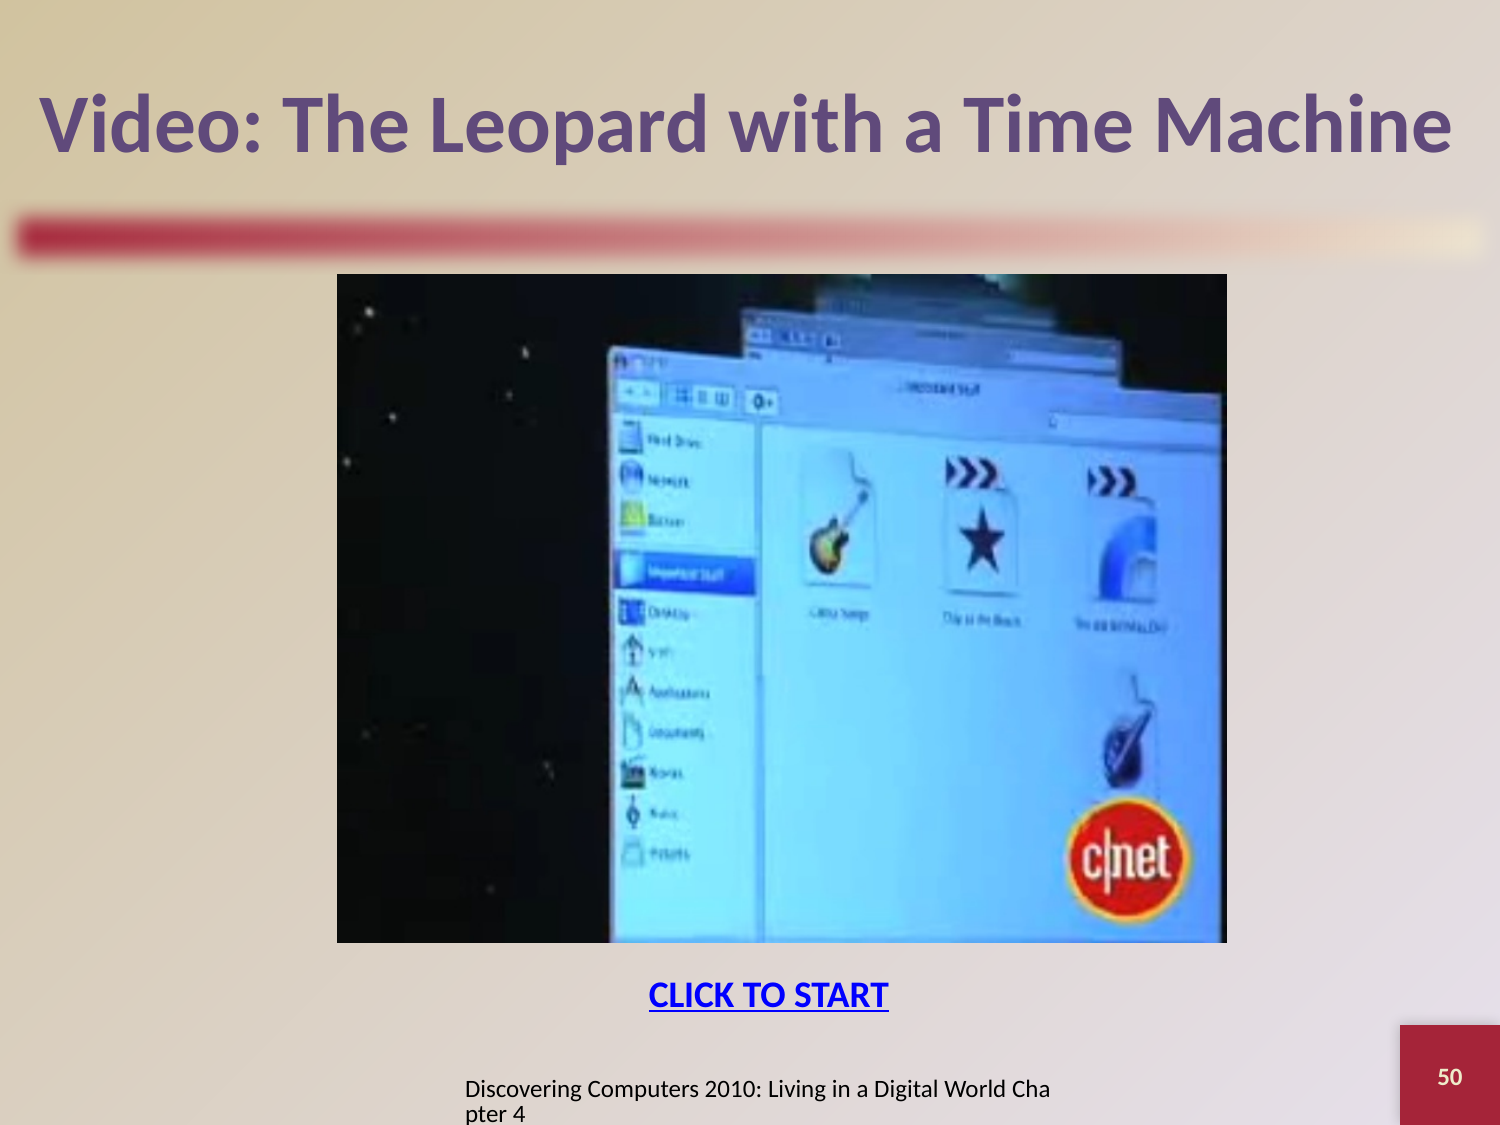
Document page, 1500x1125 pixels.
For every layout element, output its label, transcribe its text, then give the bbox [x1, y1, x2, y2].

text_box CLICK TO START [262, 962, 1275, 1023]
picture [337, 274, 1227, 943]
slide_number 50 [1400, 1025, 1500, 1125]
title Video: The Leopard with a Time Machine [24, 24, 1475, 213]
footer Discovering Computers 2010: Living in a Digital World Chapter 4 [450, 1050, 1075, 1125]
